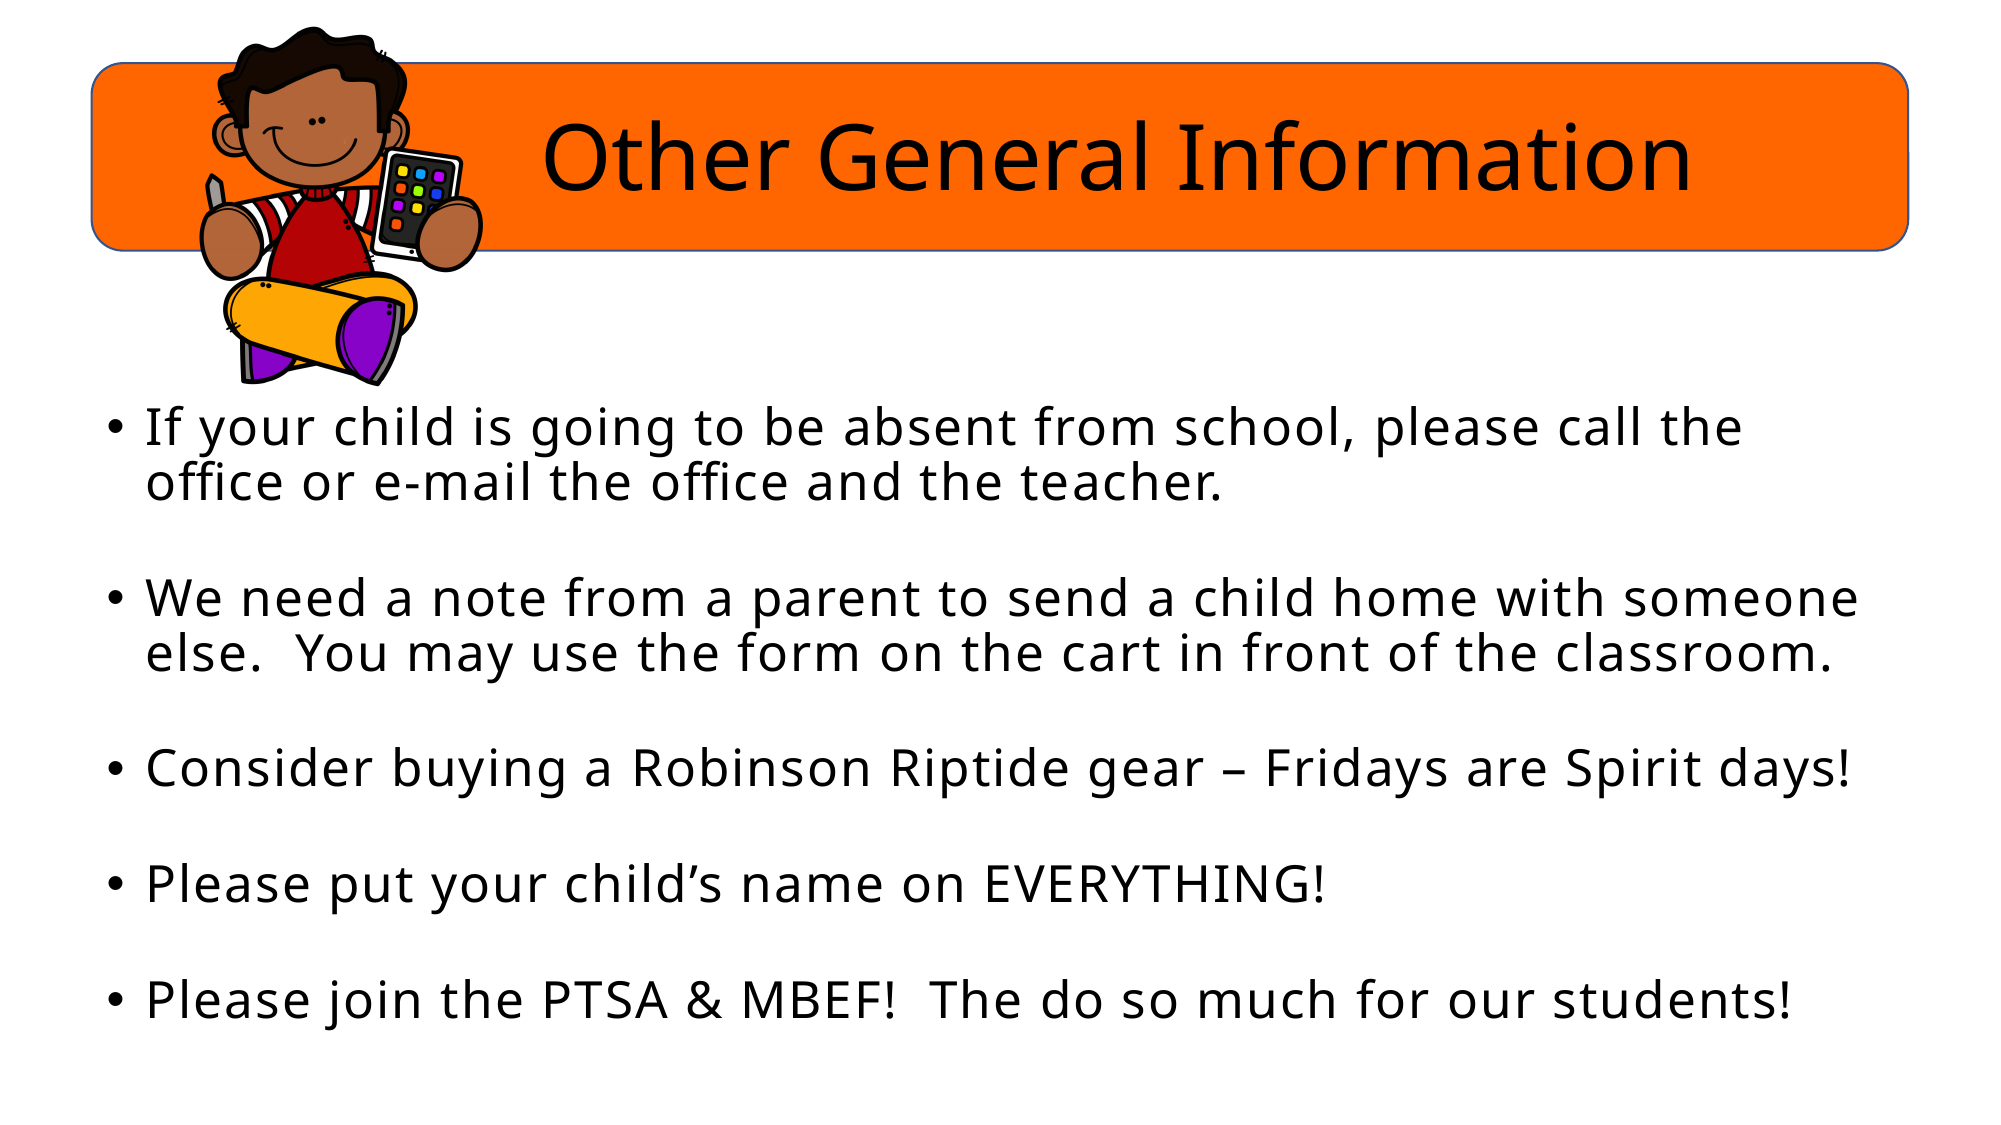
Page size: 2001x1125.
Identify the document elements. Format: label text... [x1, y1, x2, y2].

text_box [90, 62, 186, 252]
picture [186, 6, 494, 409]
title Other General Information [525, 67, 1876, 255]
text_box [494, 62, 1910, 252]
list If your child is going to be absent from school, please call the office or e-mail the office and the teacher. We need a note from a parent to send a child home with someone else. You may use the form on the cart in front of the classroom. Consider buying a Robinson Riptide gear – Fridays are Spirit days! Please put your child’s name on EVERYTHING! Please join the PTSA & MBEF! The do so much for our students! [91, 393, 1893, 1062]
